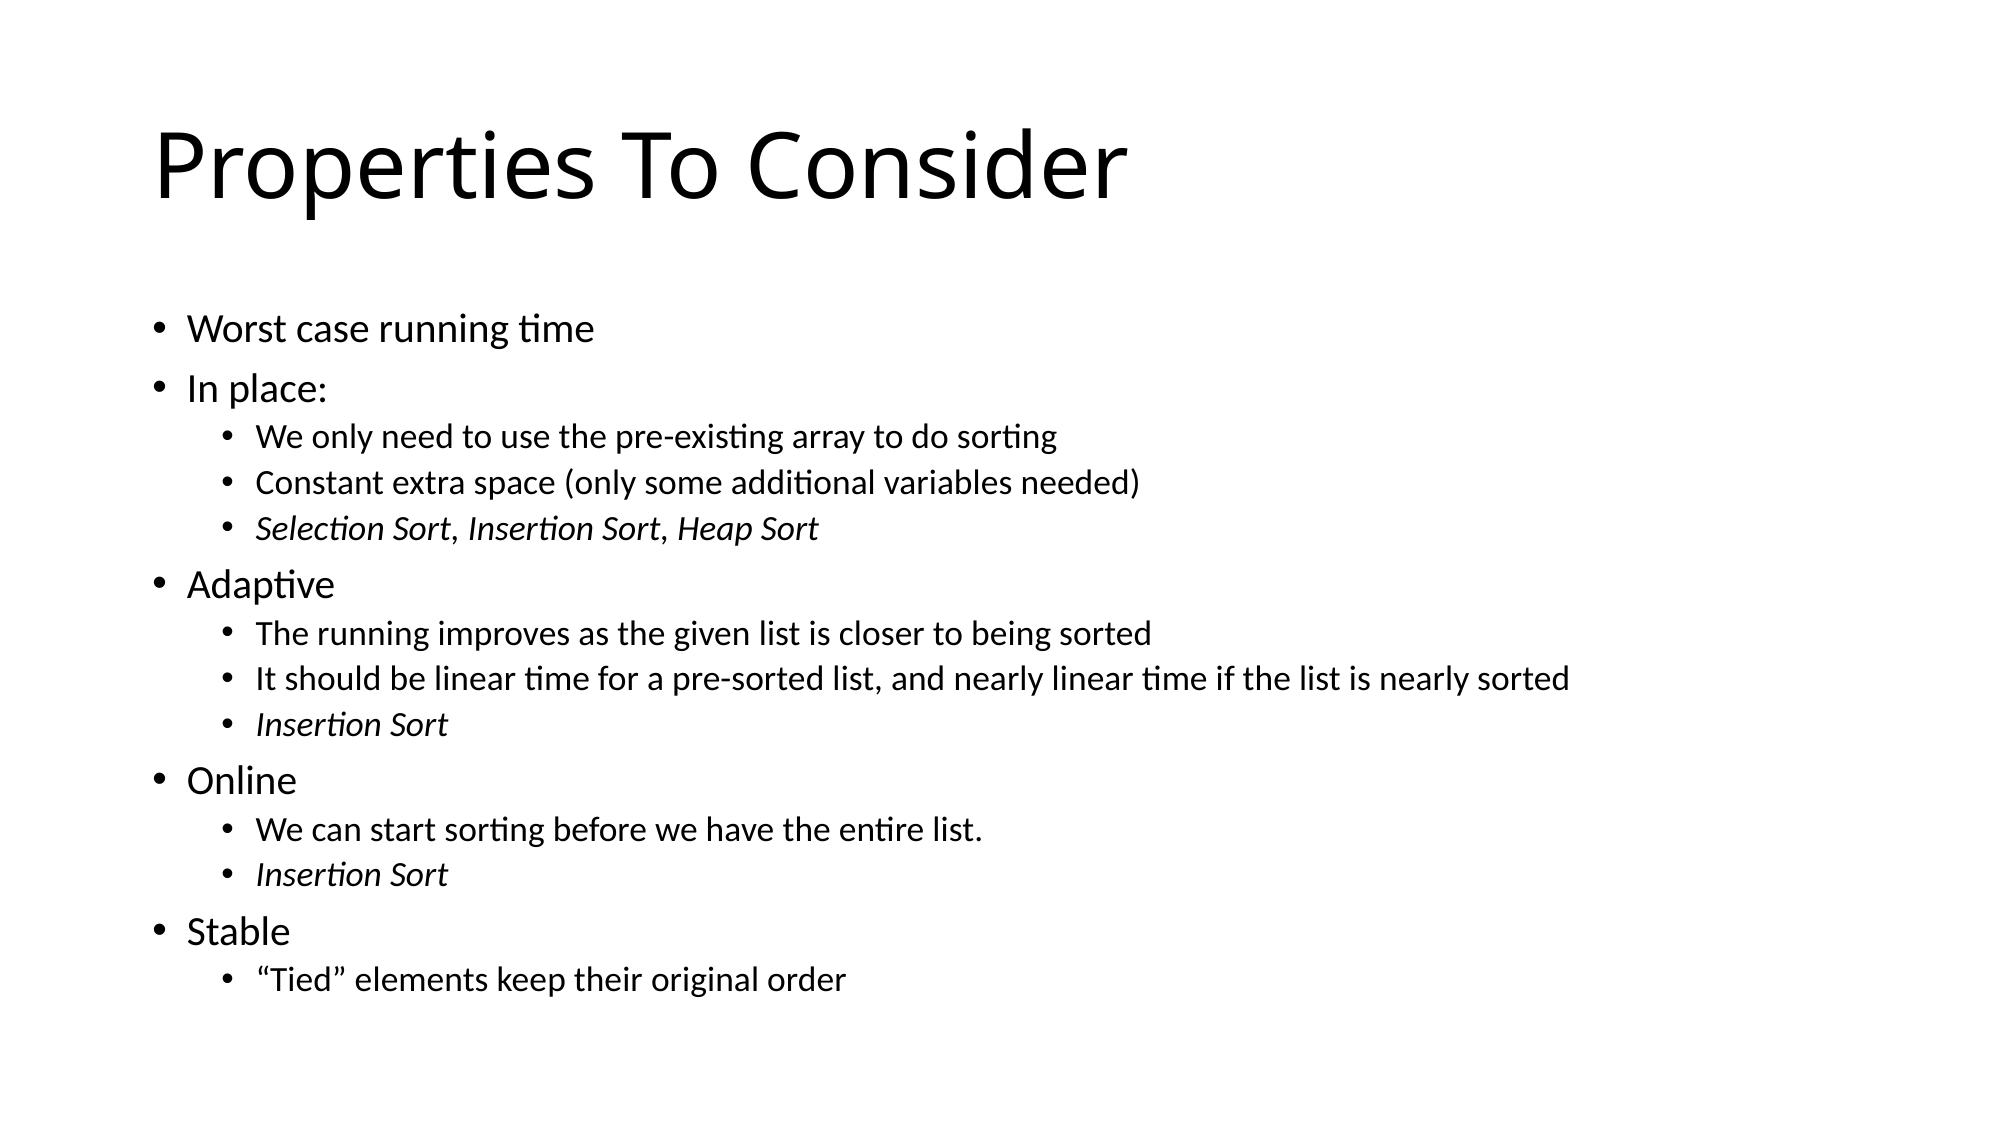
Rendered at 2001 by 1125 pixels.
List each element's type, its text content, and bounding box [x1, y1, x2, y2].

title Properties To Consider [137, 59, 1863, 278]
list Worst case running time In place: We only need to use the pre-existing array to do sorting Constant extra space (only some additional variables needed) Selection Sort, Insertion Sort, Heap Sort Adaptive The running improves as the given list is closer to being sorted It should be linear time for a pre-sorted list, and nearly linear time if the list is nearly sorted Insertion Sort Online We can start sorting before we have the entire list. Insertion Sort Stable “Tied” elements keep their original order [137, 299, 1863, 1014]
